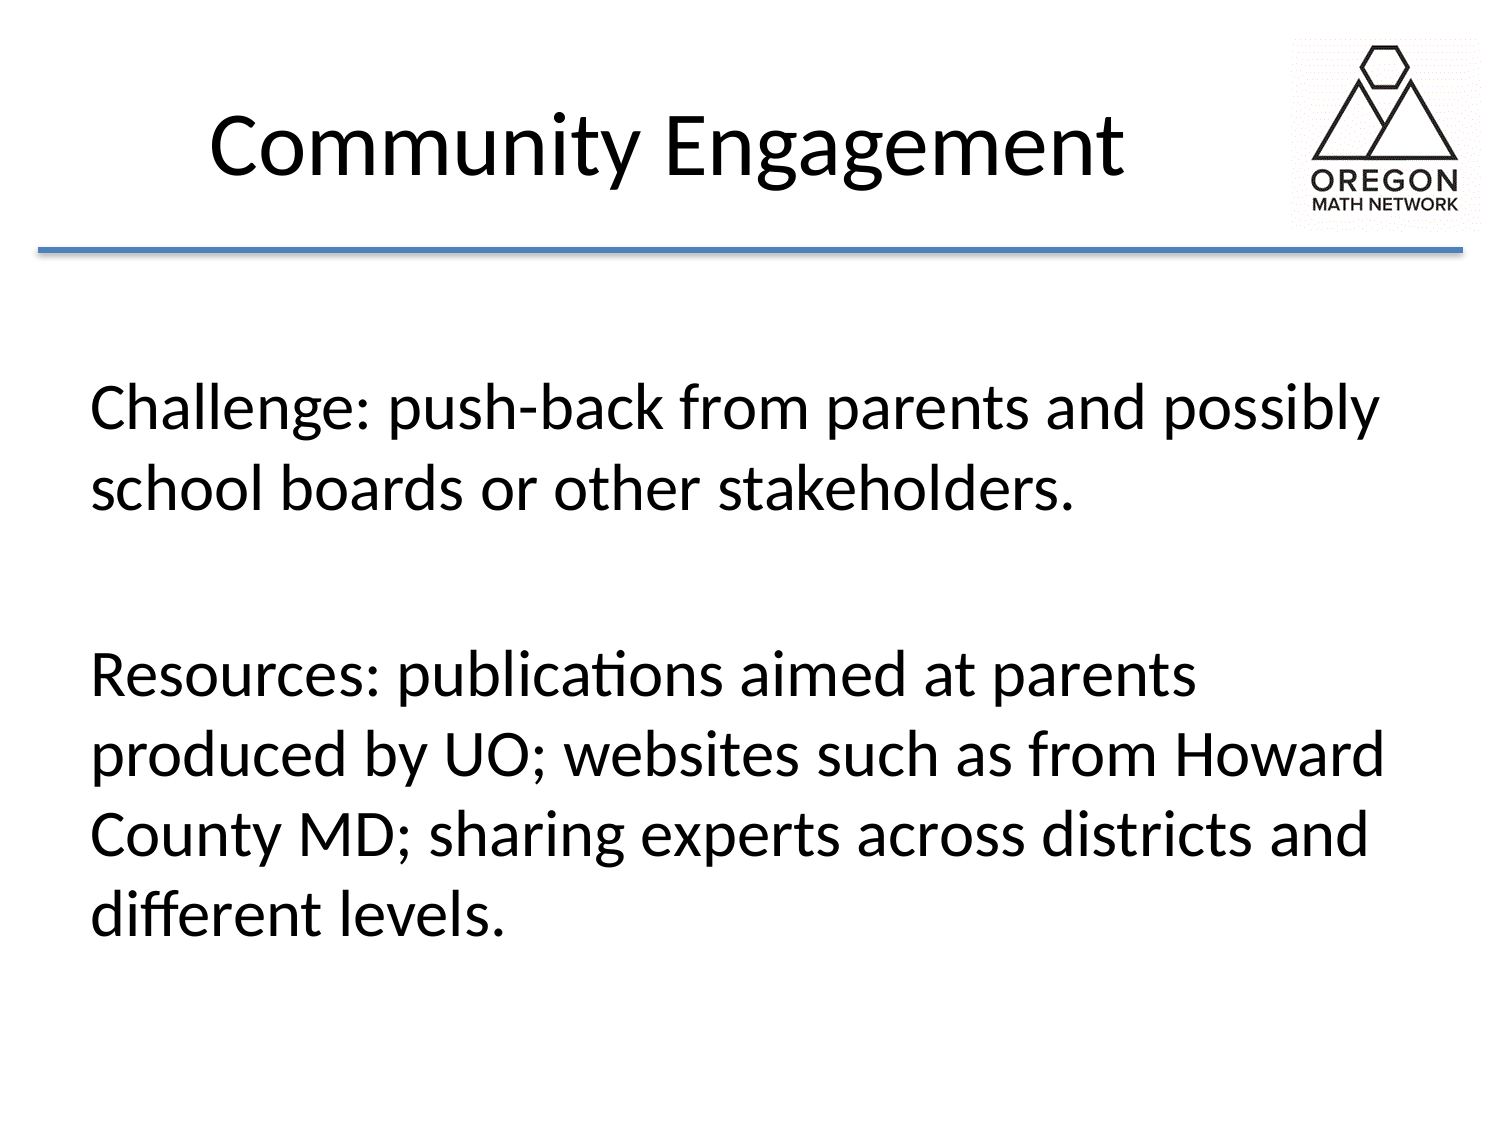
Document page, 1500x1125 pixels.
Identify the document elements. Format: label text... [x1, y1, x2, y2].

picture [1261, 24, 1500, 232]
title Community Engagement [75, 45, 1262, 233]
list Challenge: push-back from parents and possibly school boards or other stakeholders. Resources: publications aimed at parents produced by UO; websites such as from Howard County MD; sharing experts across districts and different levels. [75, 262, 1425, 1005]
